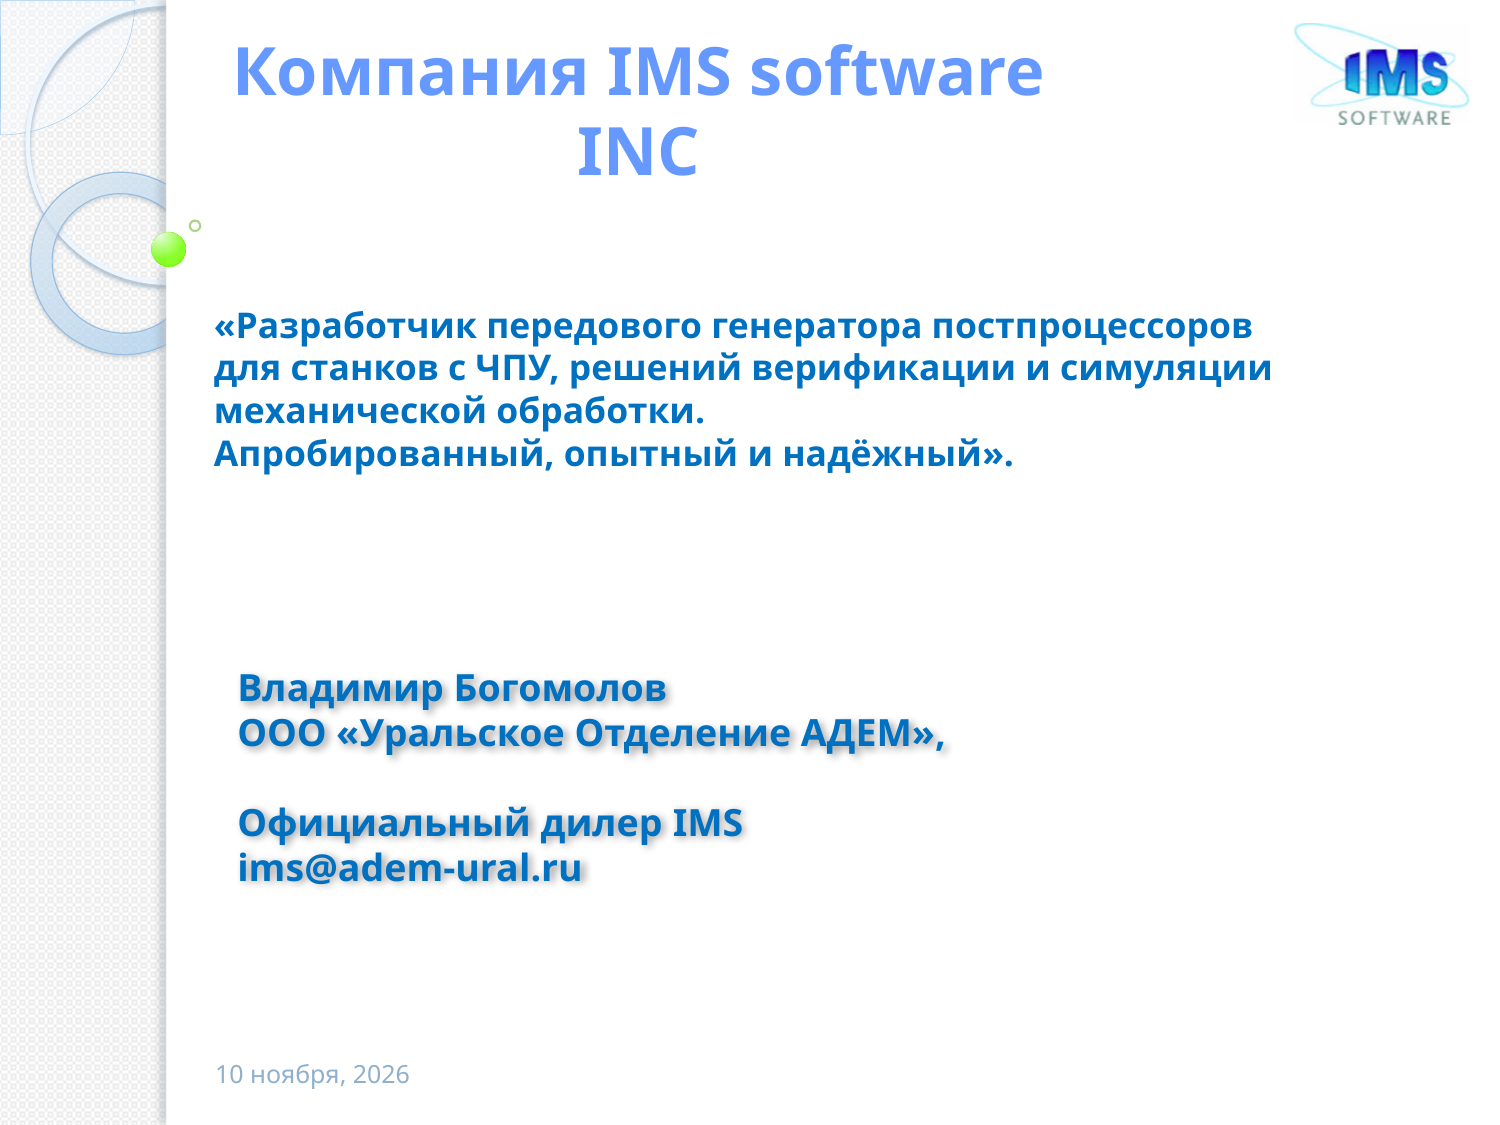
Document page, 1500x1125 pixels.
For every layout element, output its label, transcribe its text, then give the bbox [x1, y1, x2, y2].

picture [1287, 23, 1474, 130]
text_box Компания IMS software INC [163, 58, 1114, 159]
text_box Владимир Богомолов ООО «Уральское Отделение АДЕМ», Официальный дилер IMS ims@adem-ural.ru [222, 656, 973, 896]
slide_number 13 июля 2013 г. [112, 1025, 425, 1100]
title «Разработчик передового генератора постпроцессоров для станков с ЧПУ, решений верификации и симуляции механической обработки. Апробированный, опытный и надёжный». [199, 292, 1293, 481]
